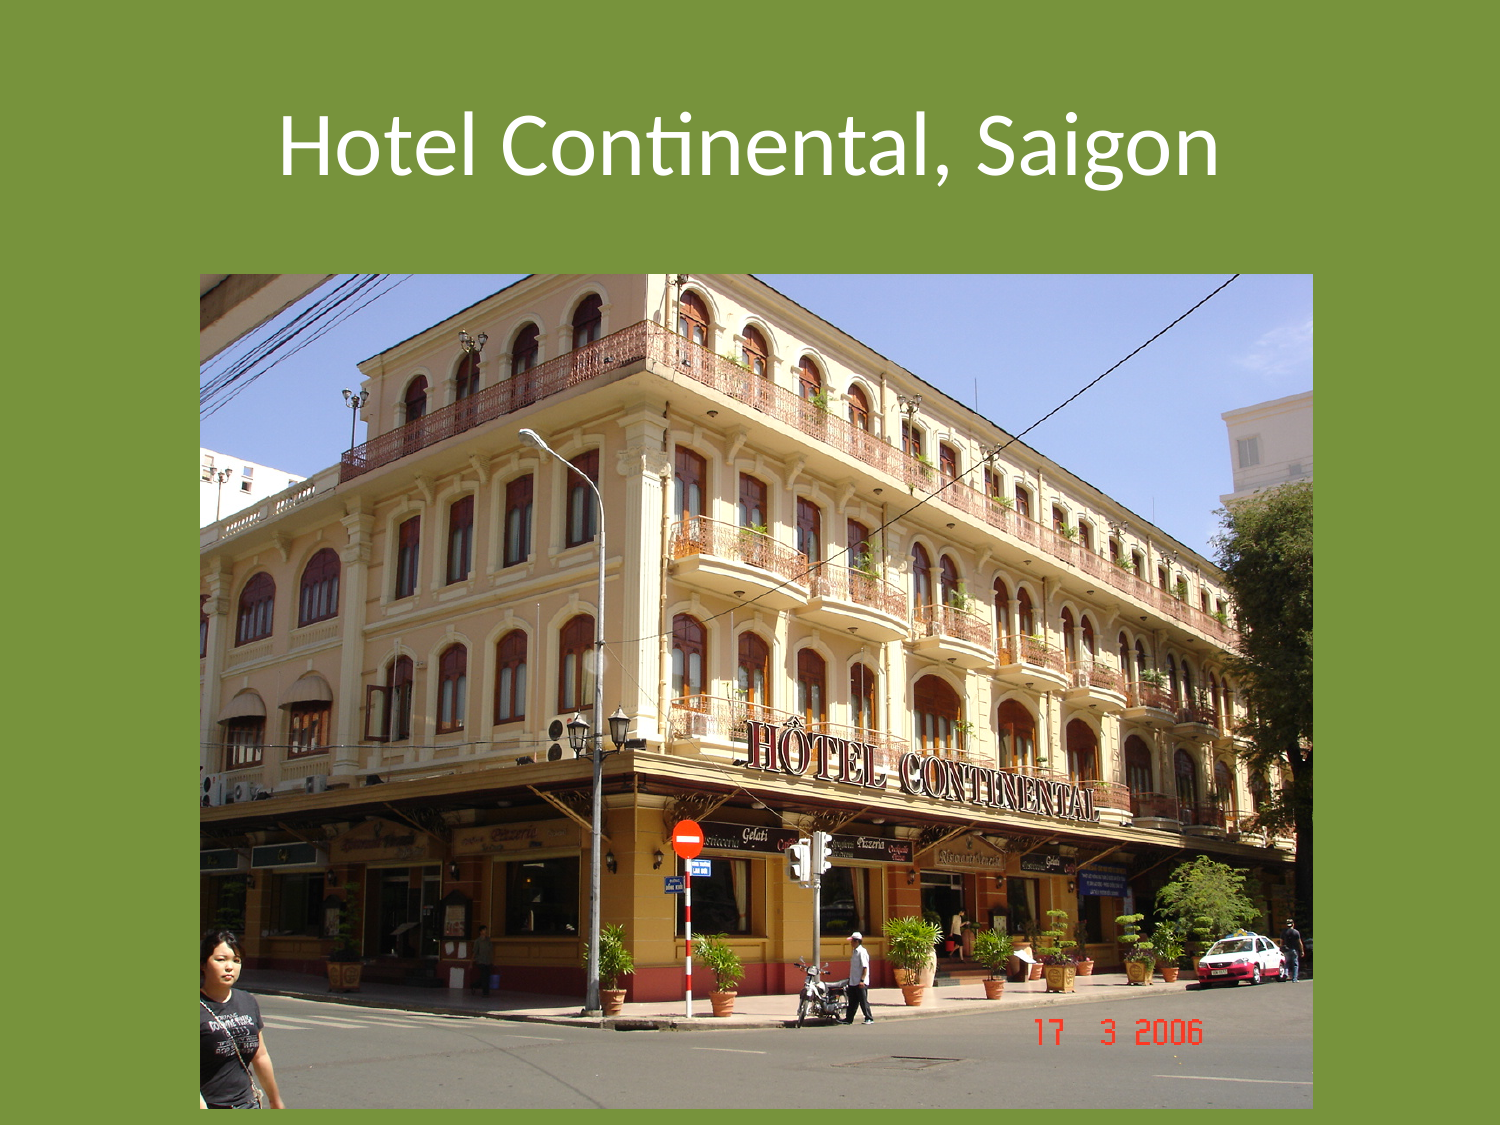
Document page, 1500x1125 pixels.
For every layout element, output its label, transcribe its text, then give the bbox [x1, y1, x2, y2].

title Hotel Continental, Saigon [75, 45, 1425, 233]
picture [199, 274, 1313, 1110]
